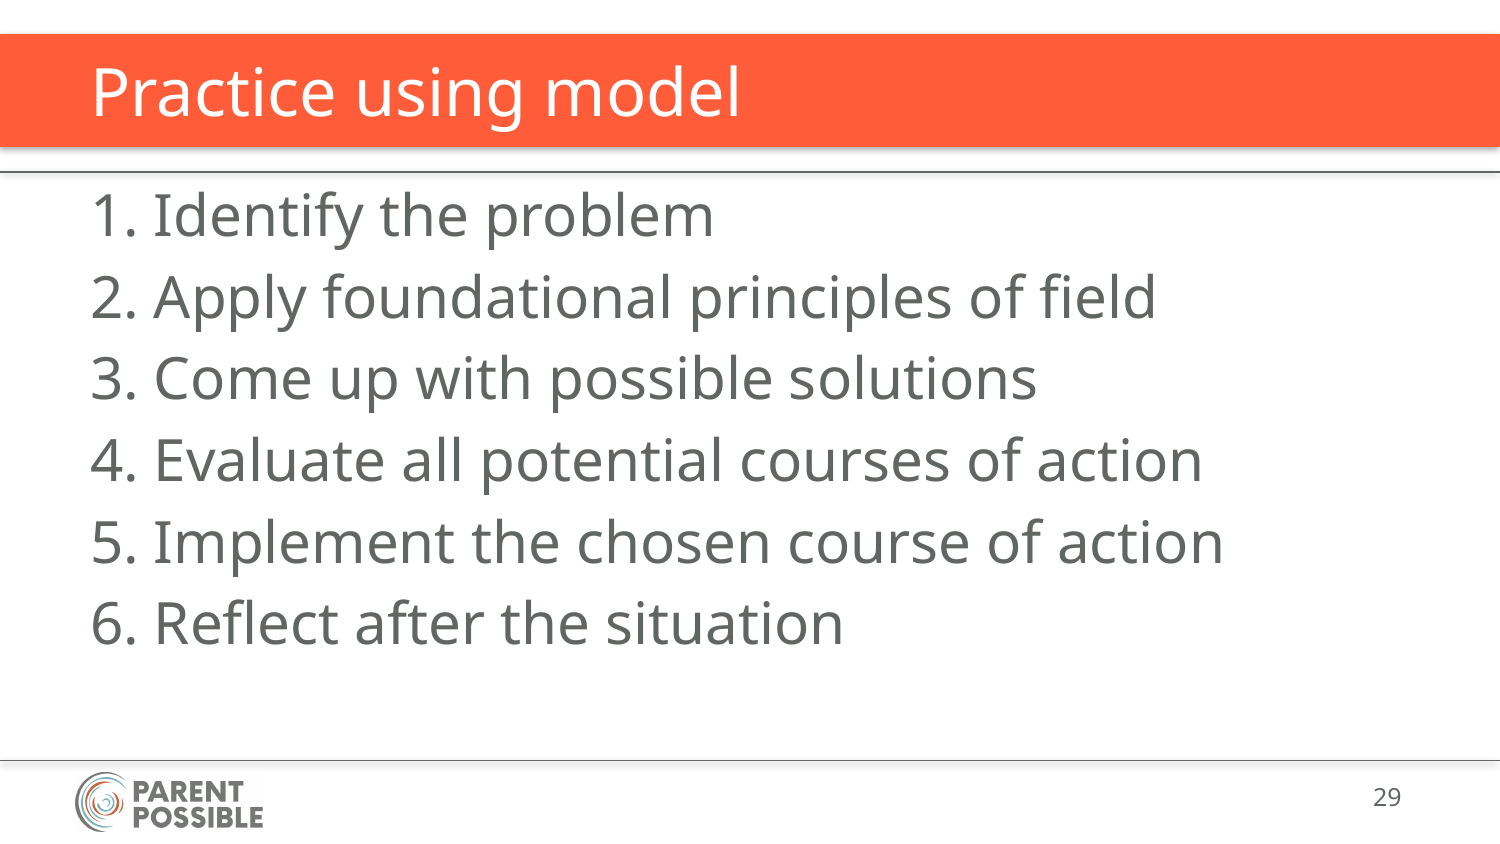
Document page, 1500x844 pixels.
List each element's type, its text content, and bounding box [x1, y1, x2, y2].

picture [75, 772, 263, 832]
title Practice using model [75, 38, 1425, 141]
list 1. Identify the problem 2. Apply foundational principles of field 3. Come up with possible solutions 4. Evaluate all potential courses of action 5. Implement the chosen course of action 6. Reflect after the situation [75, 171, 1425, 739]
